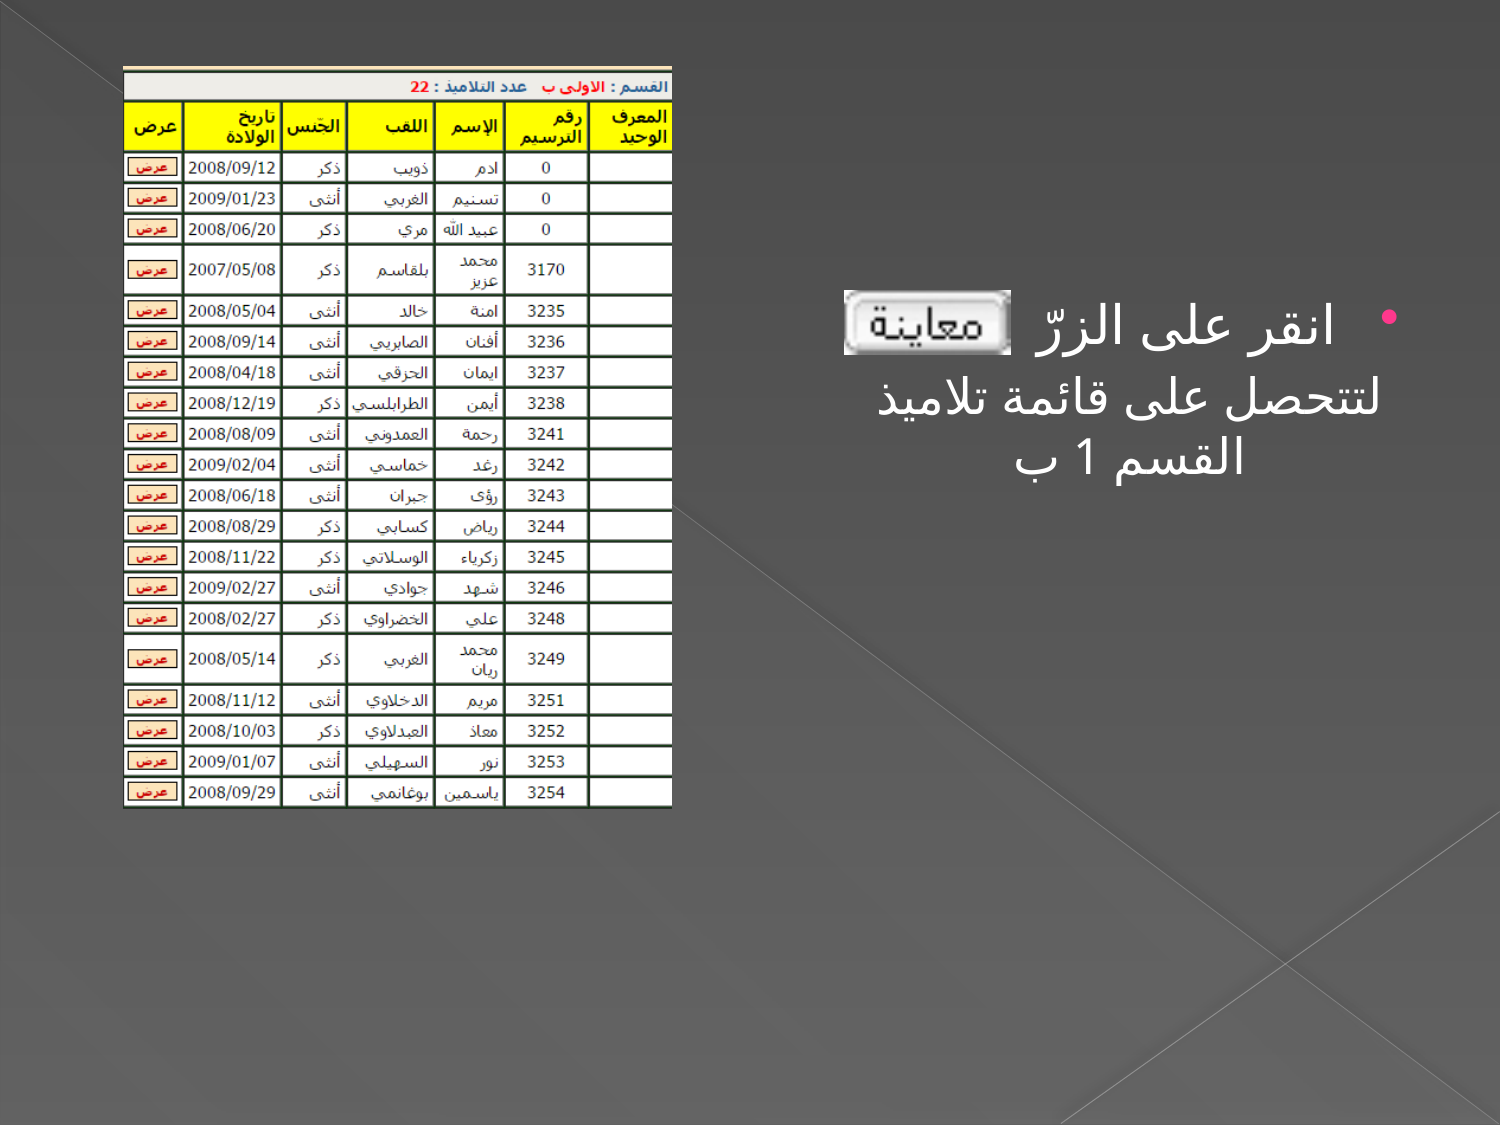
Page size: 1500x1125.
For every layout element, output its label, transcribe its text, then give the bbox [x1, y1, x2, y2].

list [123, 66, 672, 809]
list انقر على الزرّ لتتحصل على قائمة تلاميذ القسم 1 ب [762, 282, 1425, 1025]
picture [844, 290, 1011, 355]
